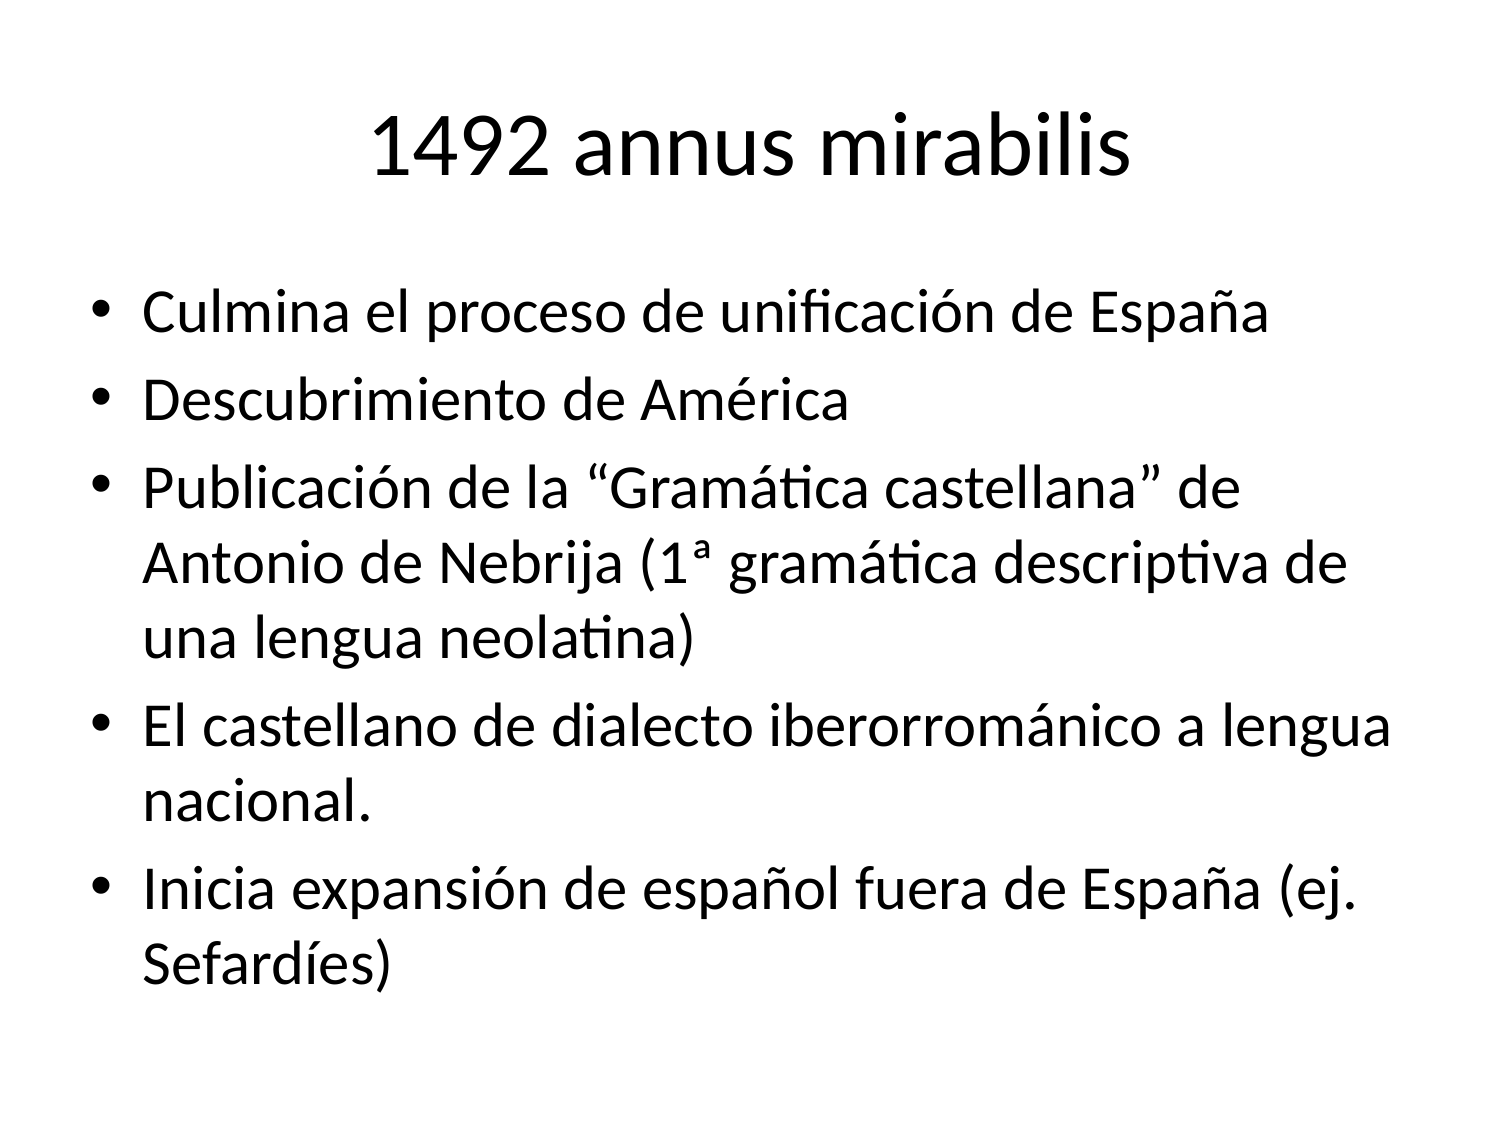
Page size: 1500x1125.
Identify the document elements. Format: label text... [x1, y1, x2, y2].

title 1492 annus mirabilis [75, 45, 1425, 233]
list Culmina el proceso de unificación de España Descubrimiento de América Publicación de la “Gramática castellana” de Antonio de Nebrija (1ª gramática descriptiva de una lengua neolatina) El castellano de dialecto iberorrománico a lengua nacional. Inicia expansión de español fuera de España (ej. Sefardíes) [75, 262, 1425, 1005]
